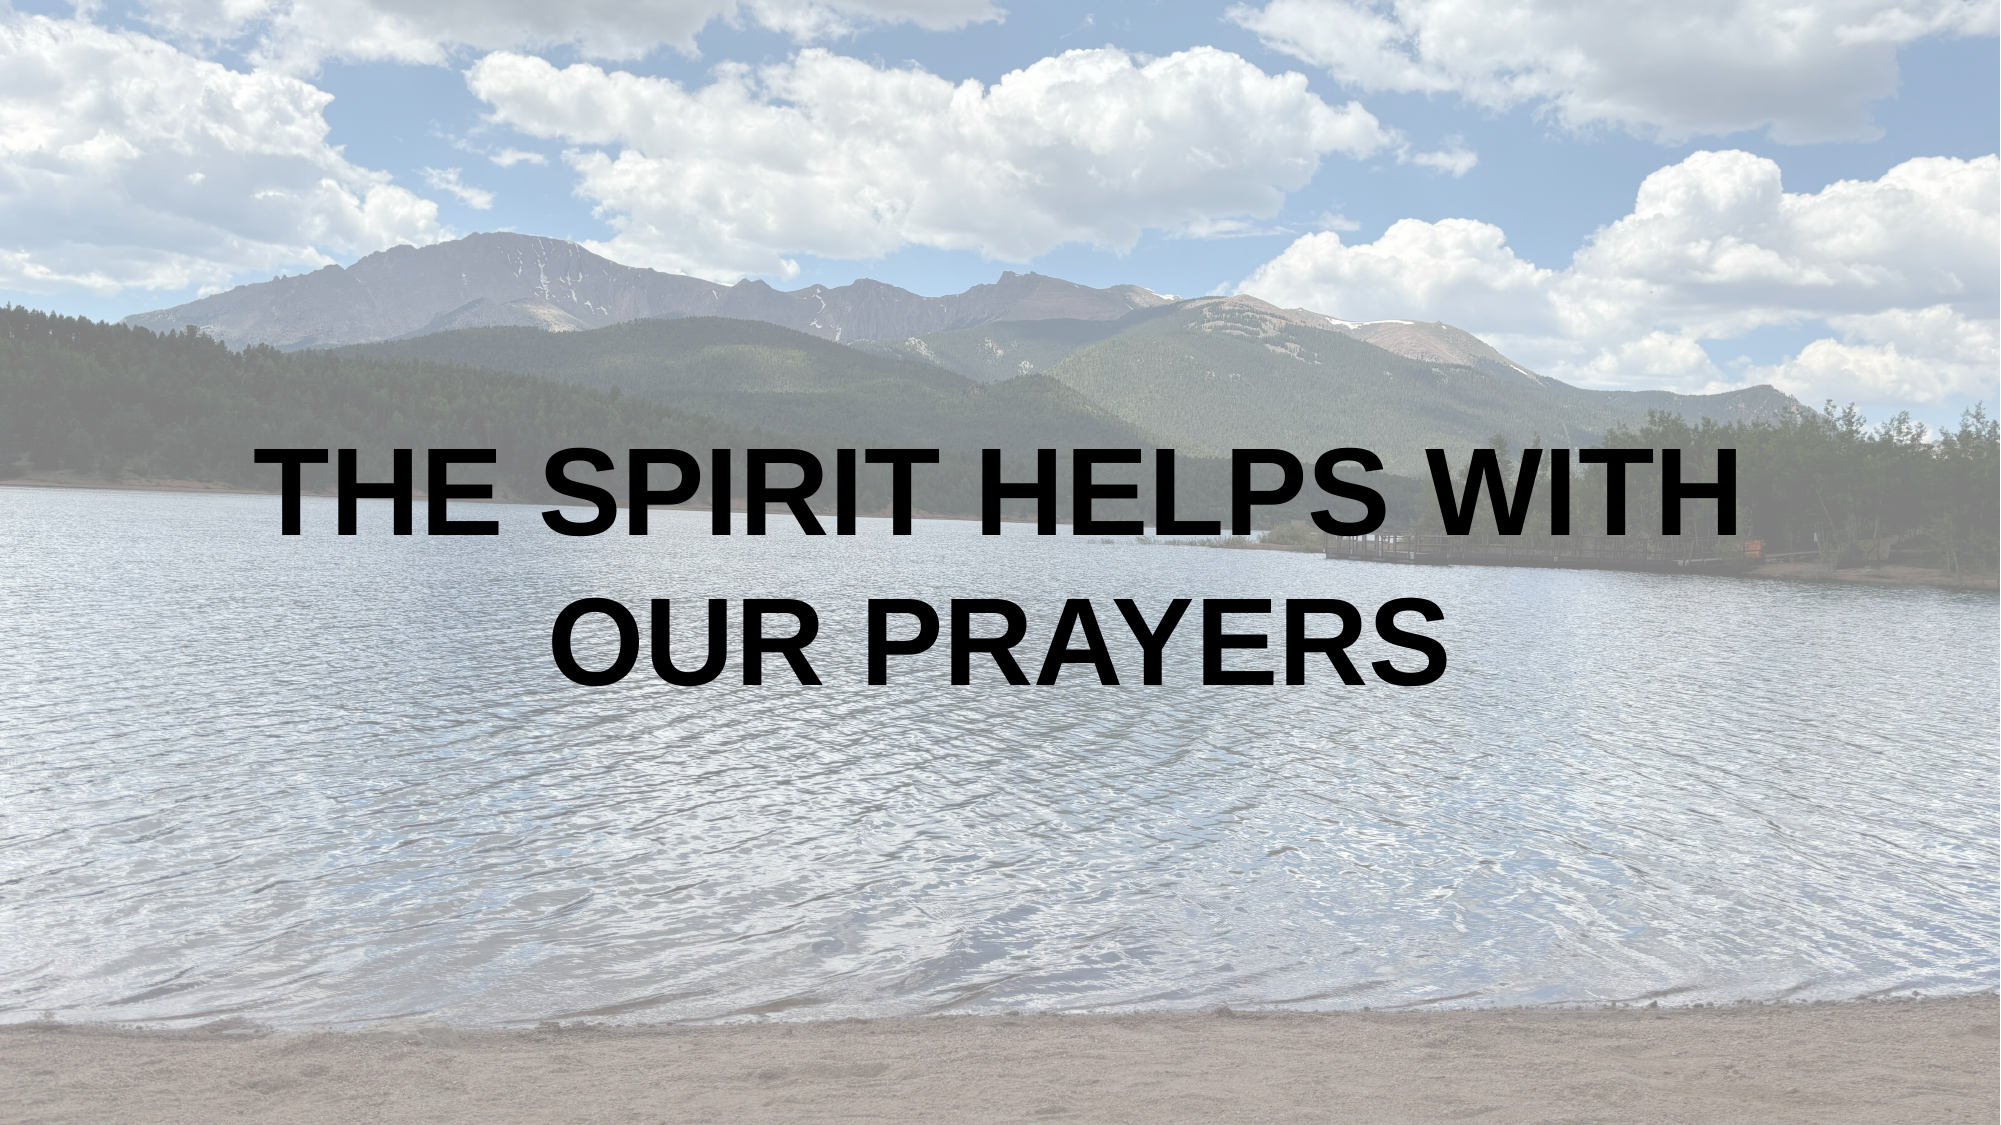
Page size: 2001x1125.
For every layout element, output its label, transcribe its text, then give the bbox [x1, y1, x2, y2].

text_box THE SPIRIT HELPS WITH OUR PRAYERS [0, 403, 2000, 719]
